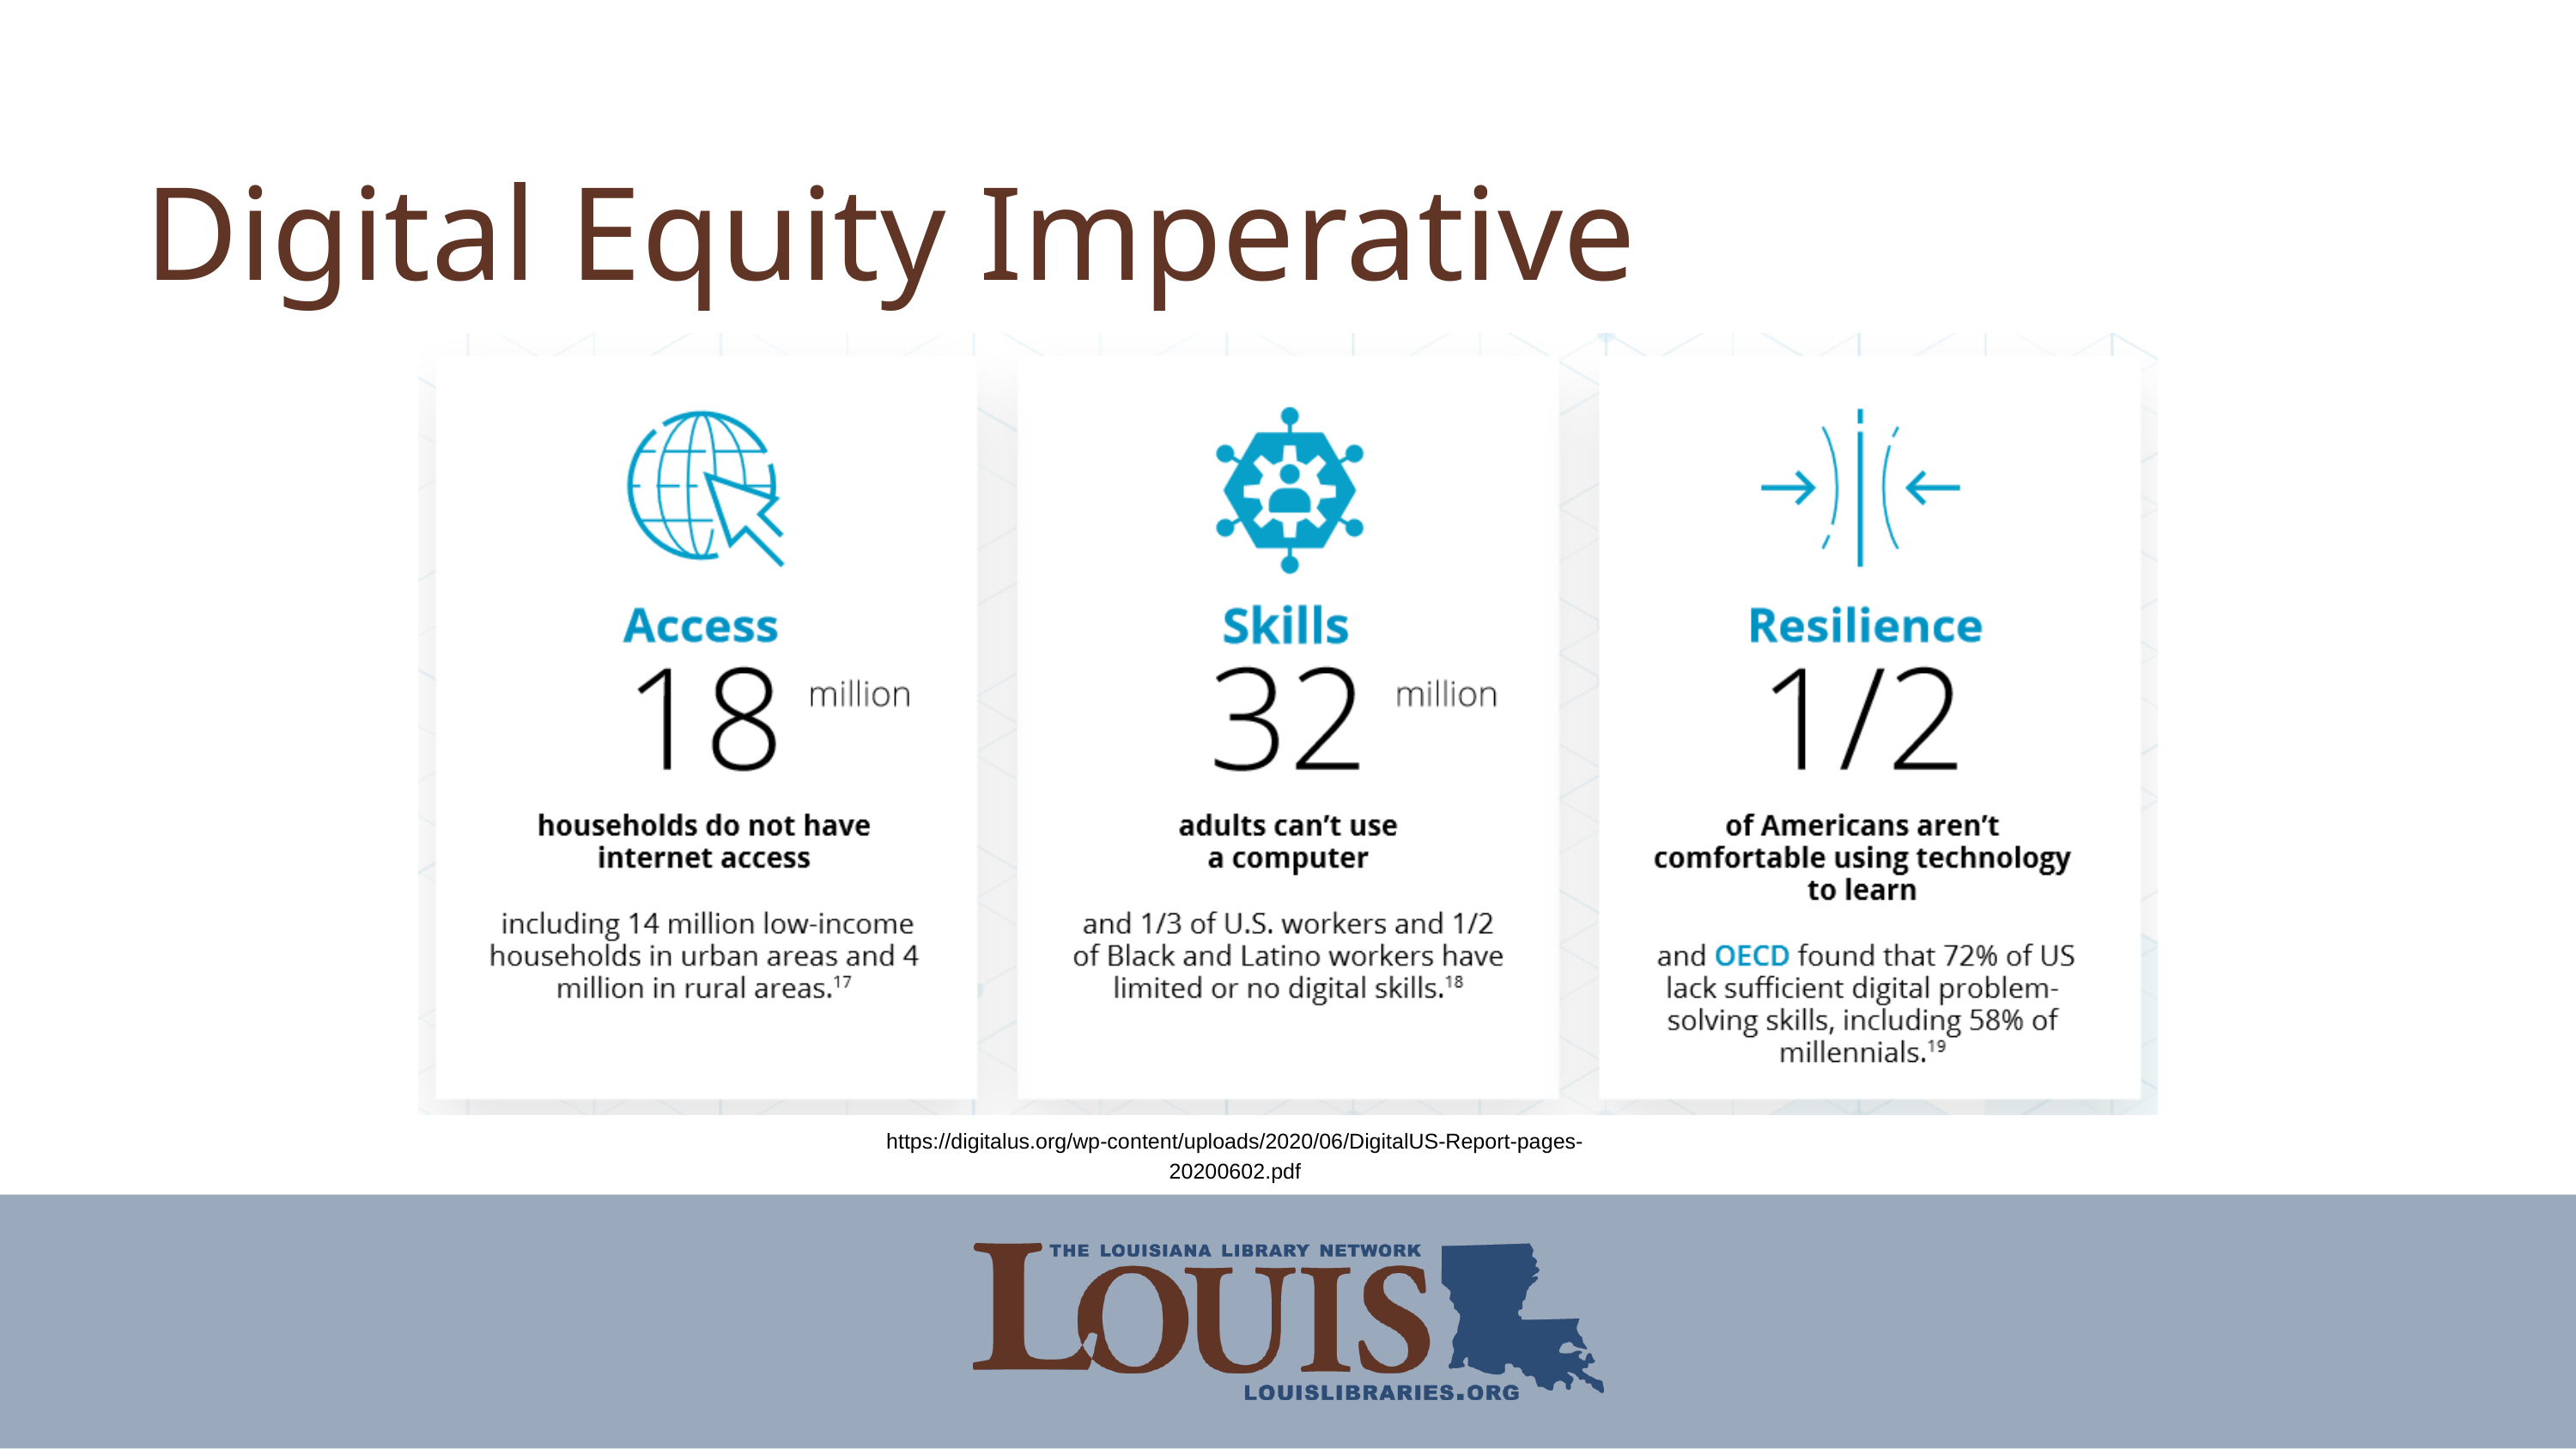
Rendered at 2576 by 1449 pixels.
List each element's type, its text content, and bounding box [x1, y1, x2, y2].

text_box [0, 1194, 2576, 1449]
picture [418, 333, 2158, 1115]
picture [957, 1243, 1619, 1400]
text_box https://digitalus.org/wp-content/uploads/2020/06/DigitalUS-Report-pages-20200602.pdf [822, 1125, 1649, 1184]
text_box Digital Equity Imperative [144, 125, 2576, 306]
